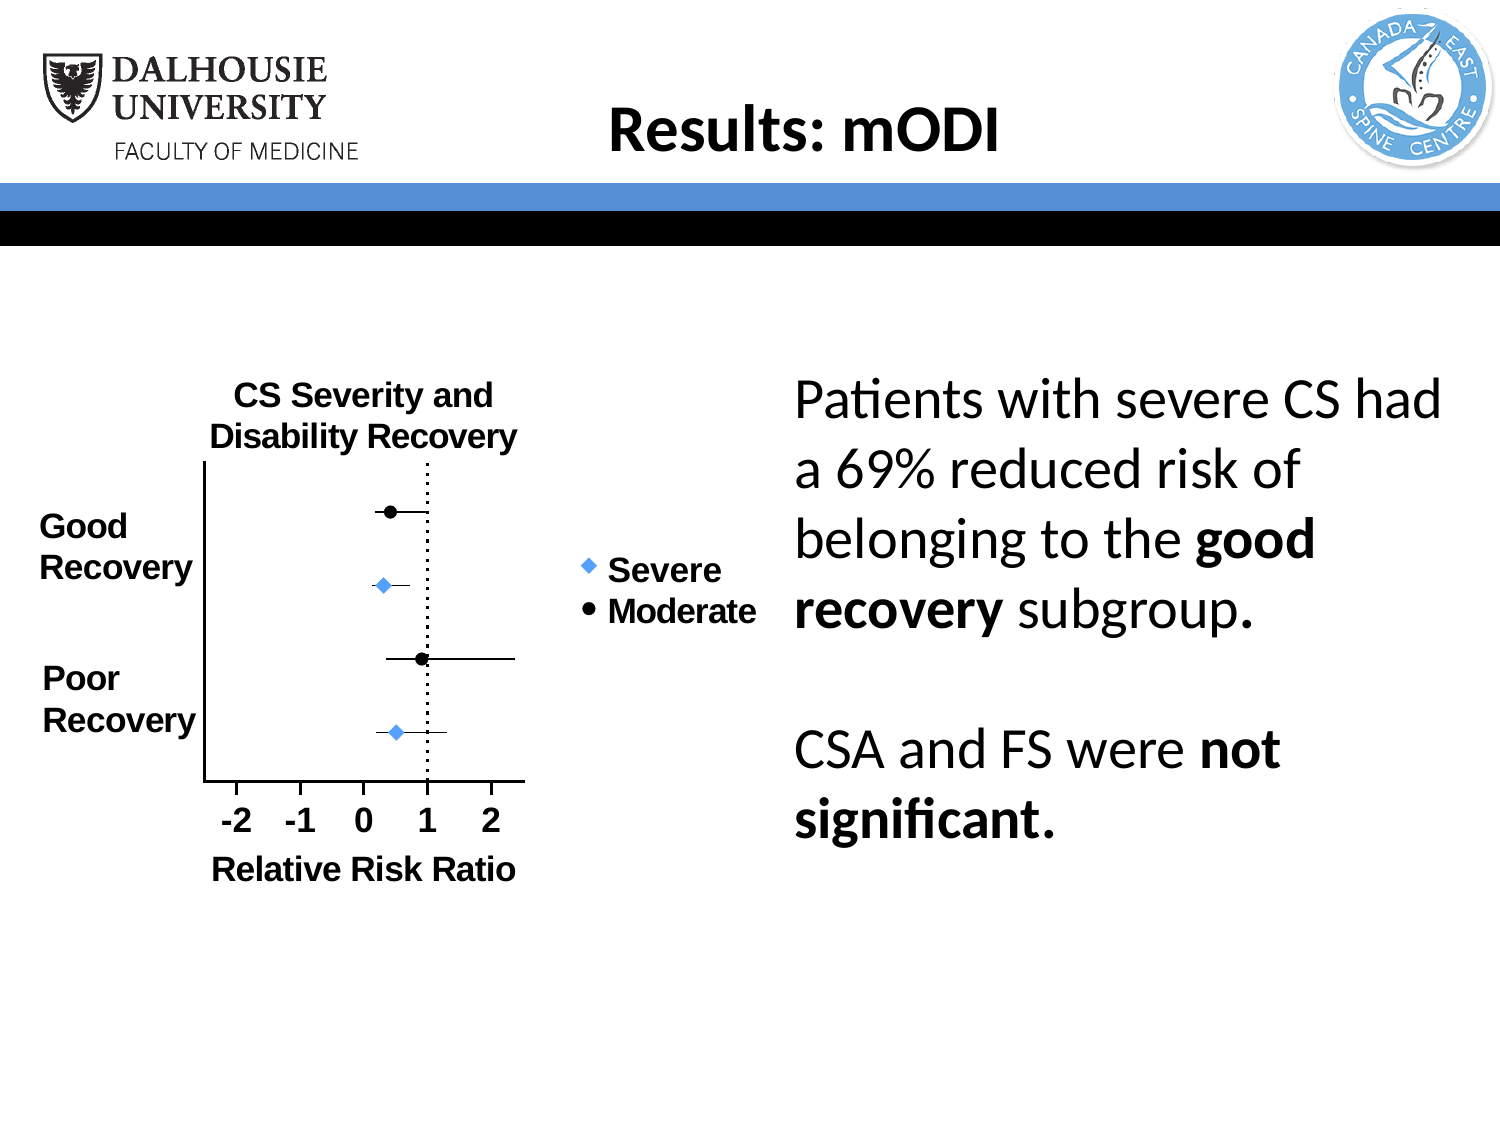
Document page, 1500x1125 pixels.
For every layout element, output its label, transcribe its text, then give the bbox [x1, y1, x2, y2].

text_box [0, 211, 1500, 246]
text_box [0, 183, 1500, 211]
text_box Patients with severe CS had a 69% reduced risk of belonging to the good recovery subgroup. CSA and FS were not significant. [779, 352, 1489, 1018]
picture [35, 41, 367, 172]
title Results: mODI [64, 42, 1496, 183]
picture [16, 351, 780, 913]
picture [1329, 3, 1500, 174]
